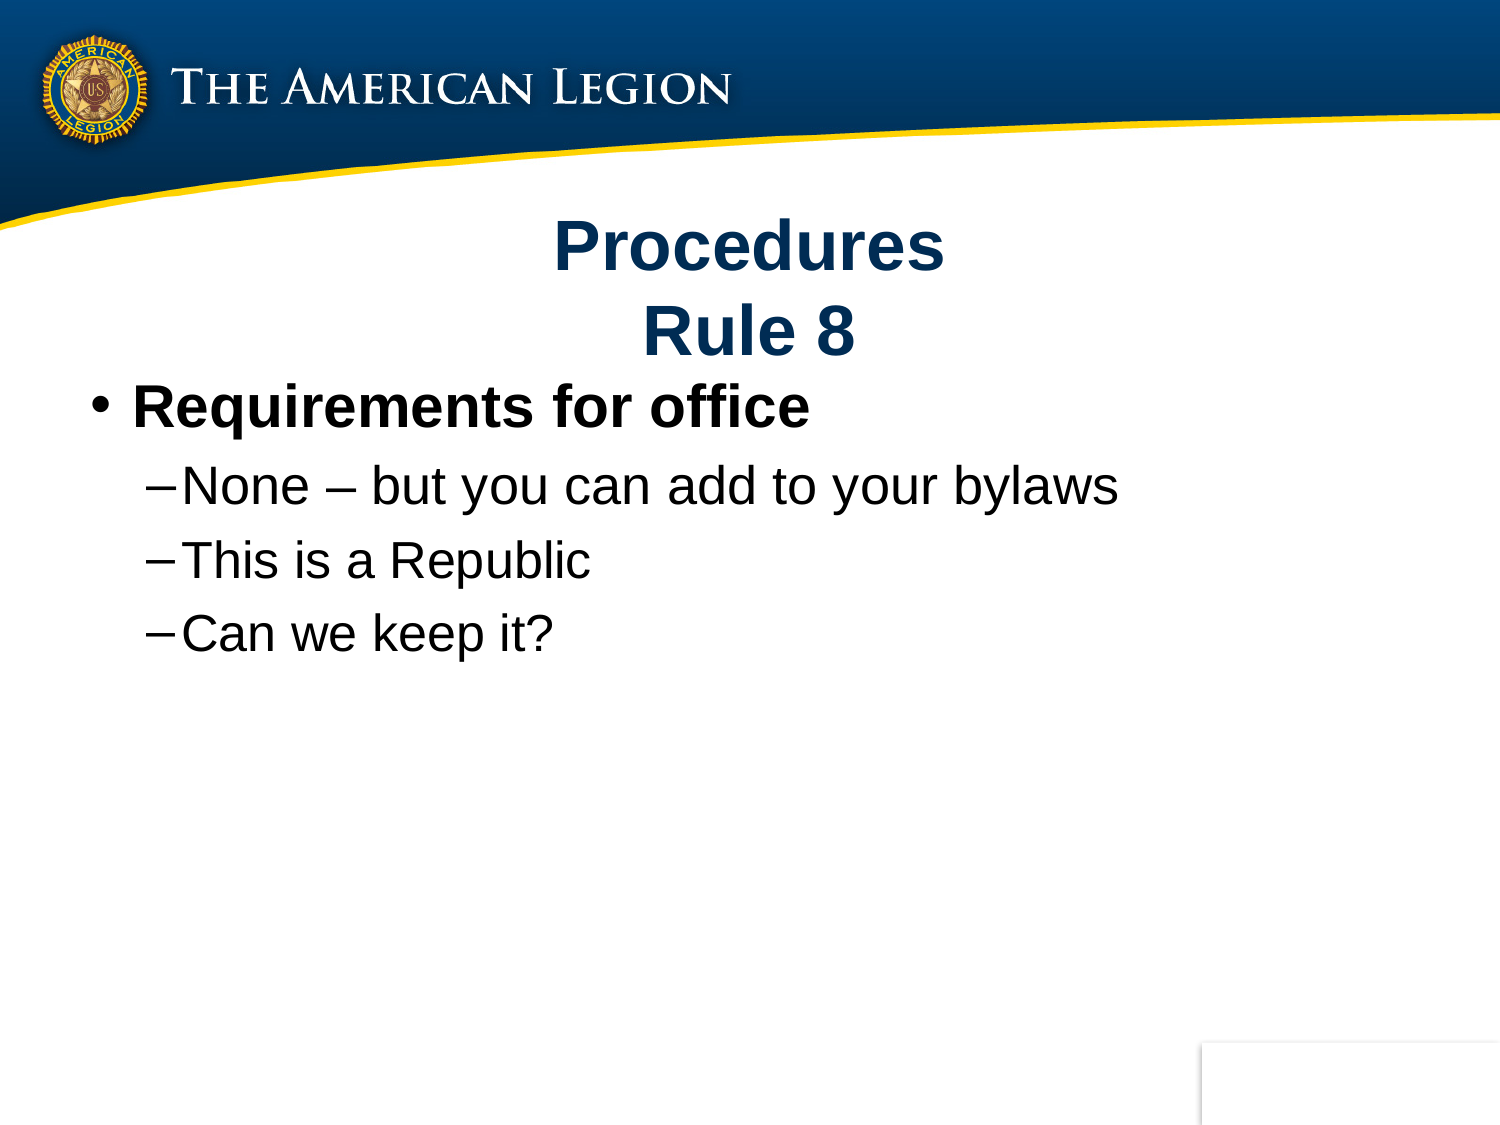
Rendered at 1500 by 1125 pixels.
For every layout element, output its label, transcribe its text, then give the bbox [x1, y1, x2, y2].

title Procedures Rule 8 [75, 190, 1425, 379]
picture [0, 0, 1500, 1125]
list Requirements for office None – but you can add to your bylaws This is a Republic Can we keep it? [75, 379, 1425, 1090]
